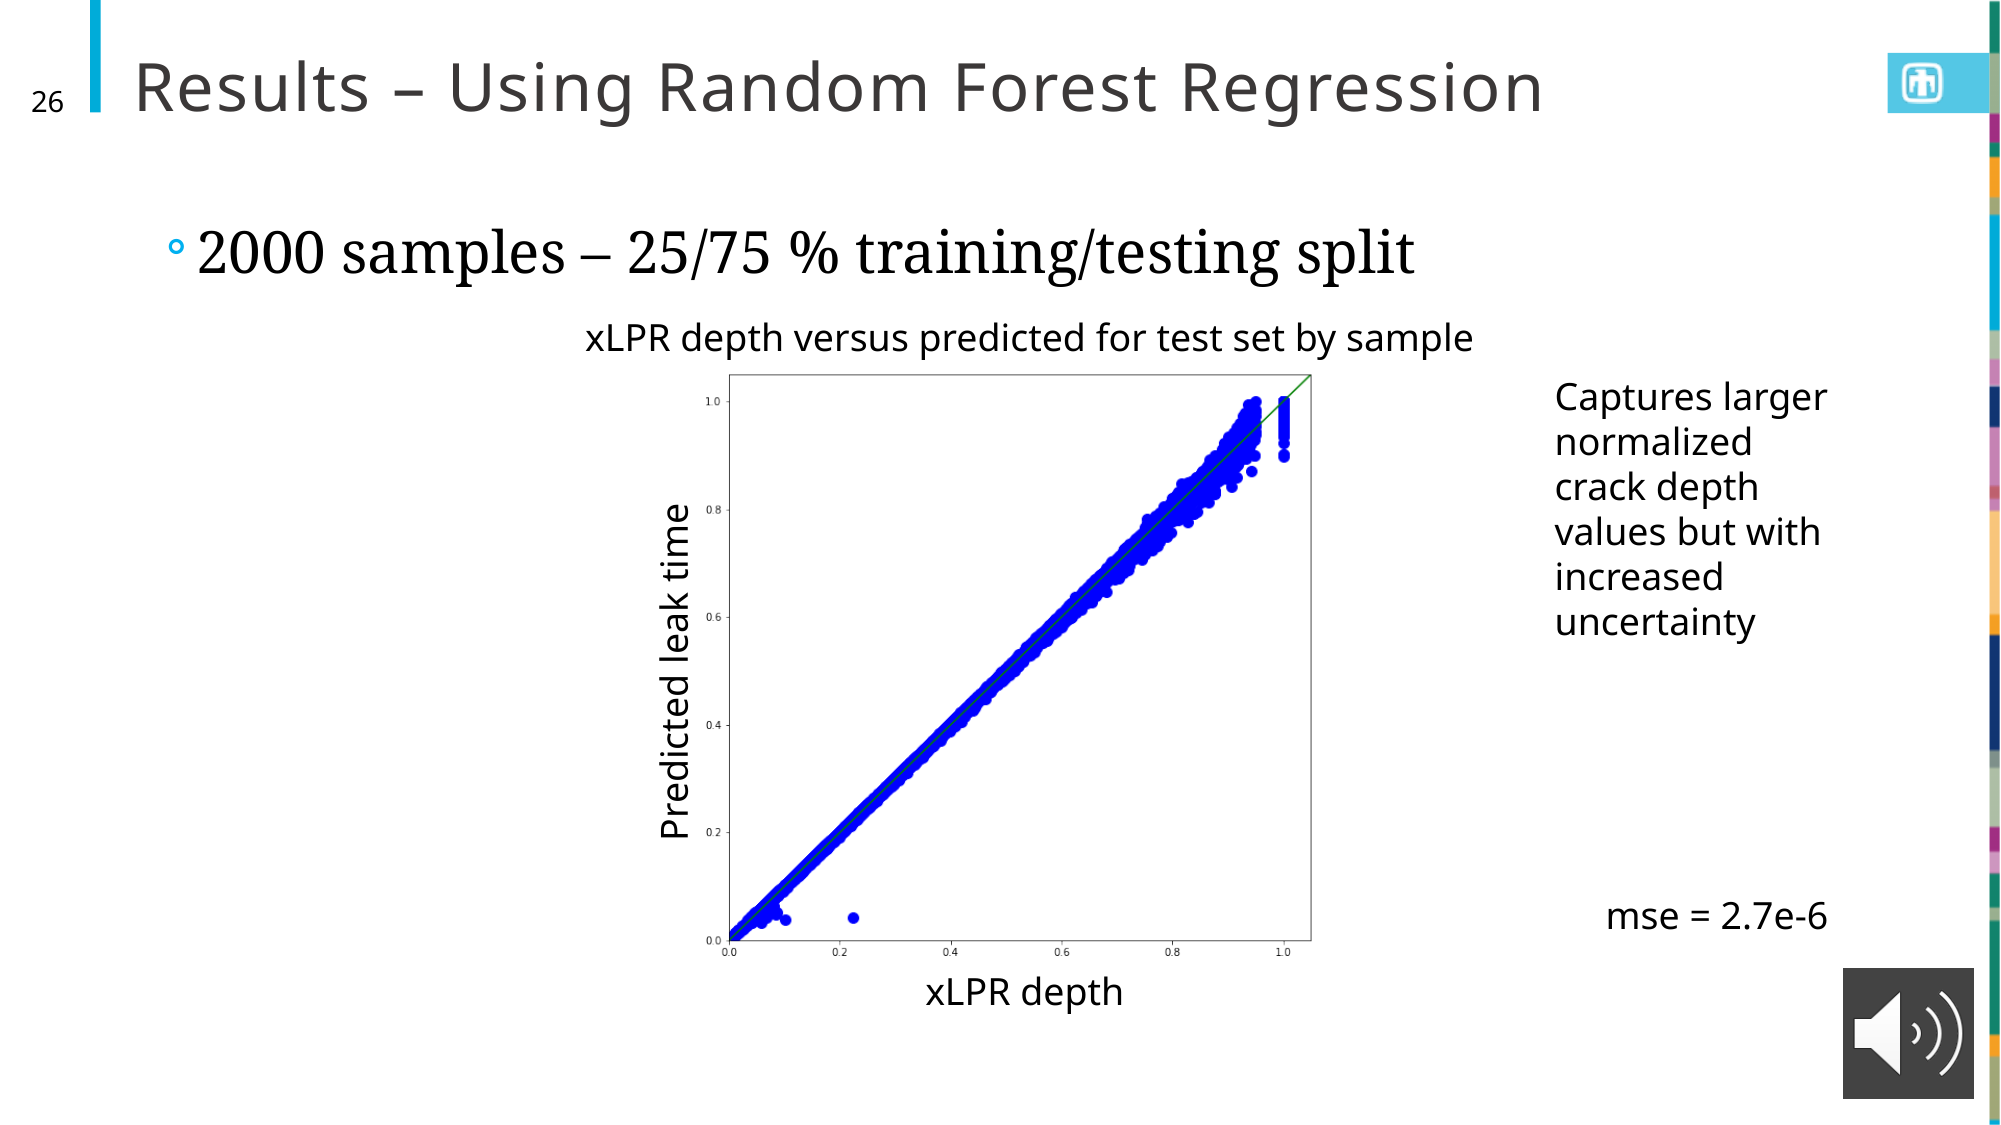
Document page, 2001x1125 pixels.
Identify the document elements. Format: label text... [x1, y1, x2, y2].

text_box Captures larger normalized crack depth values but with increased uncertainty [1539, 365, 1863, 651]
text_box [581, 305, 1479, 1022]
picture [1841, 966, 1976, 1101]
slide_number 26 [10, 73, 80, 133]
text_box 2000 samples – 25/75 % training/testing split [106, 215, 1702, 294]
picture [1901, 62, 1944, 104]
text_box mse = 2.7e-6 [1590, 884, 1844, 945]
picture [1990, 330, 1999, 1120]
picture [1990, 1, 1999, 215]
title Results – Using Random Forest Regression [118, 39, 1769, 133]
